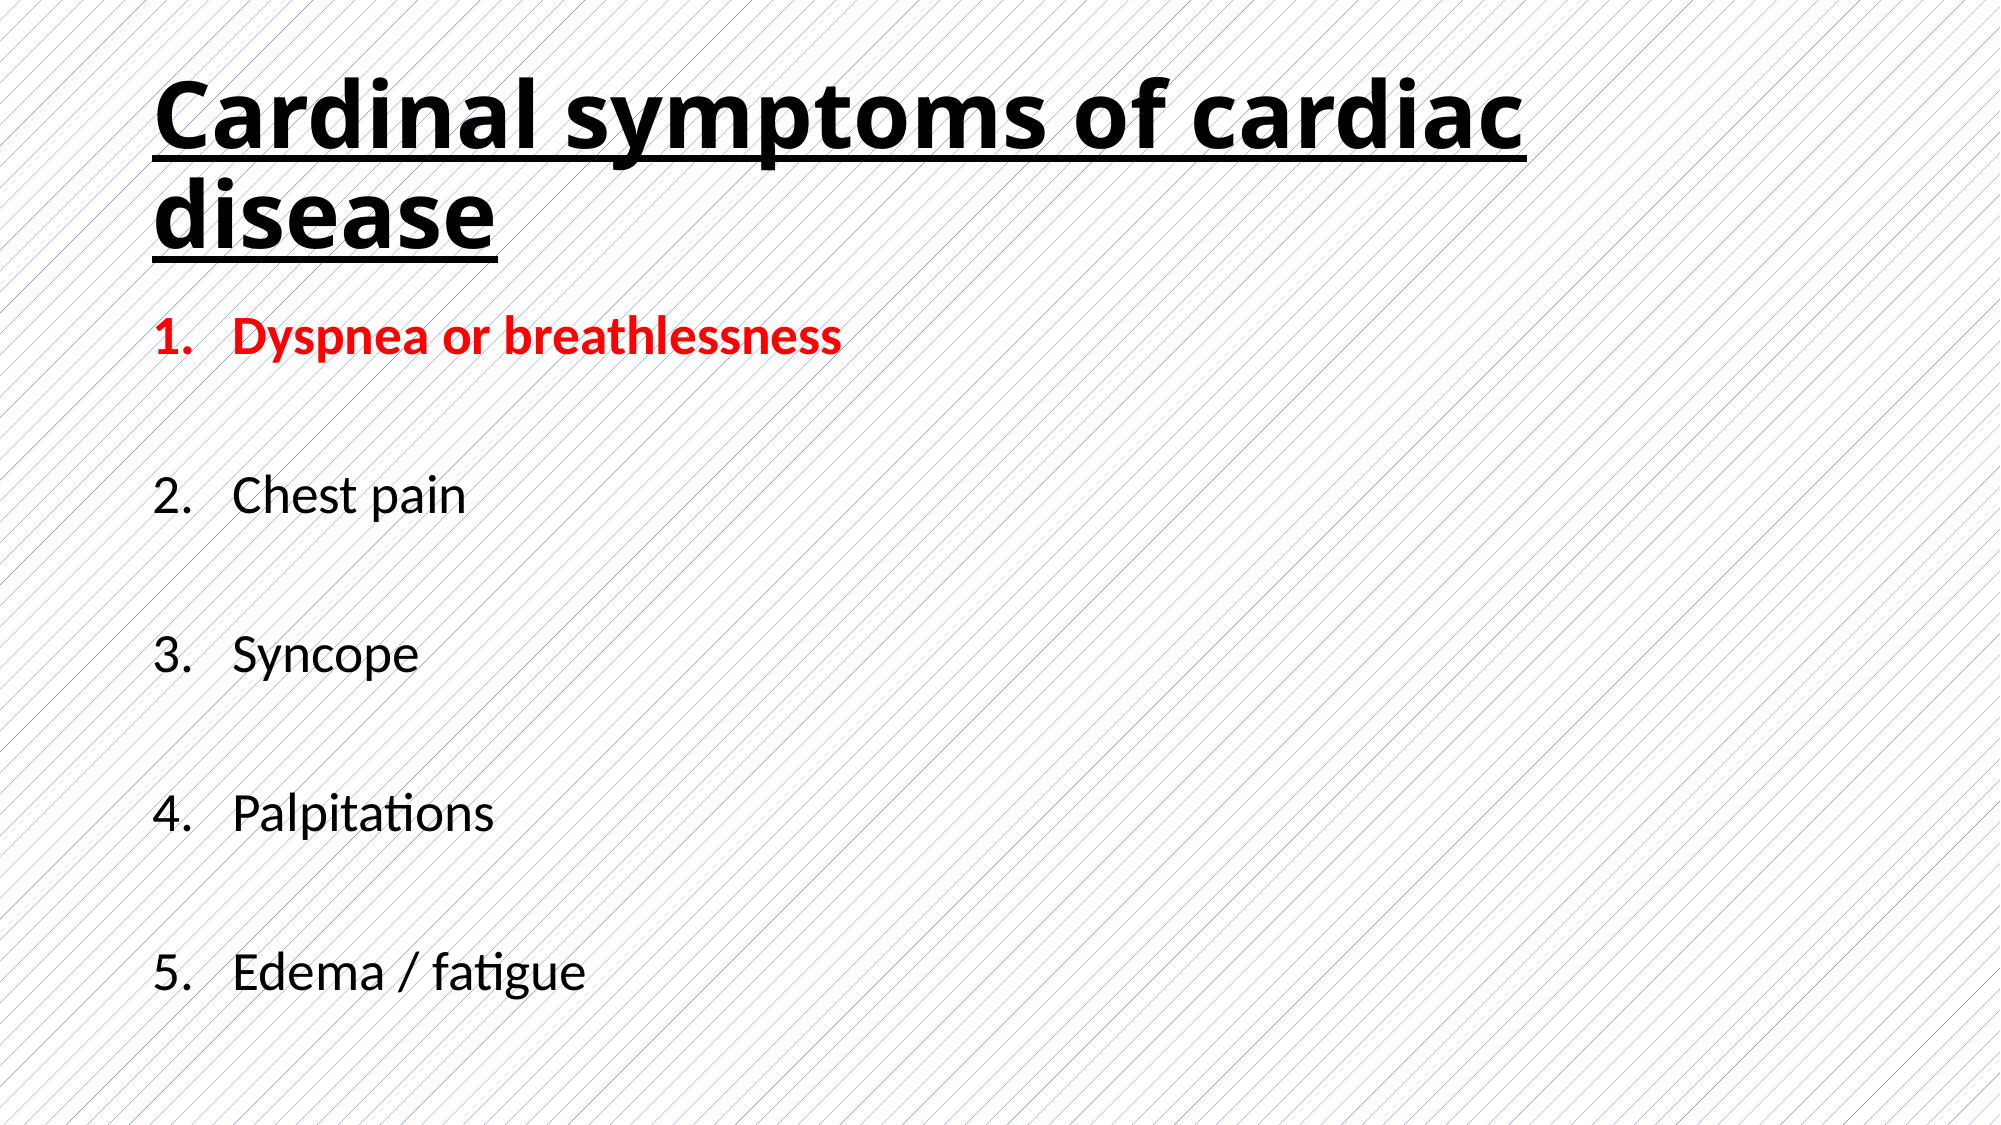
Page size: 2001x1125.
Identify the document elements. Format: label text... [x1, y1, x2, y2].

list Dyspnea or breathlessness Chest pain Syncope Palpitations Edema / fatigue [137, 299, 1863, 1014]
title Cardinal symptoms of cardiac disease [137, 59, 1863, 278]
